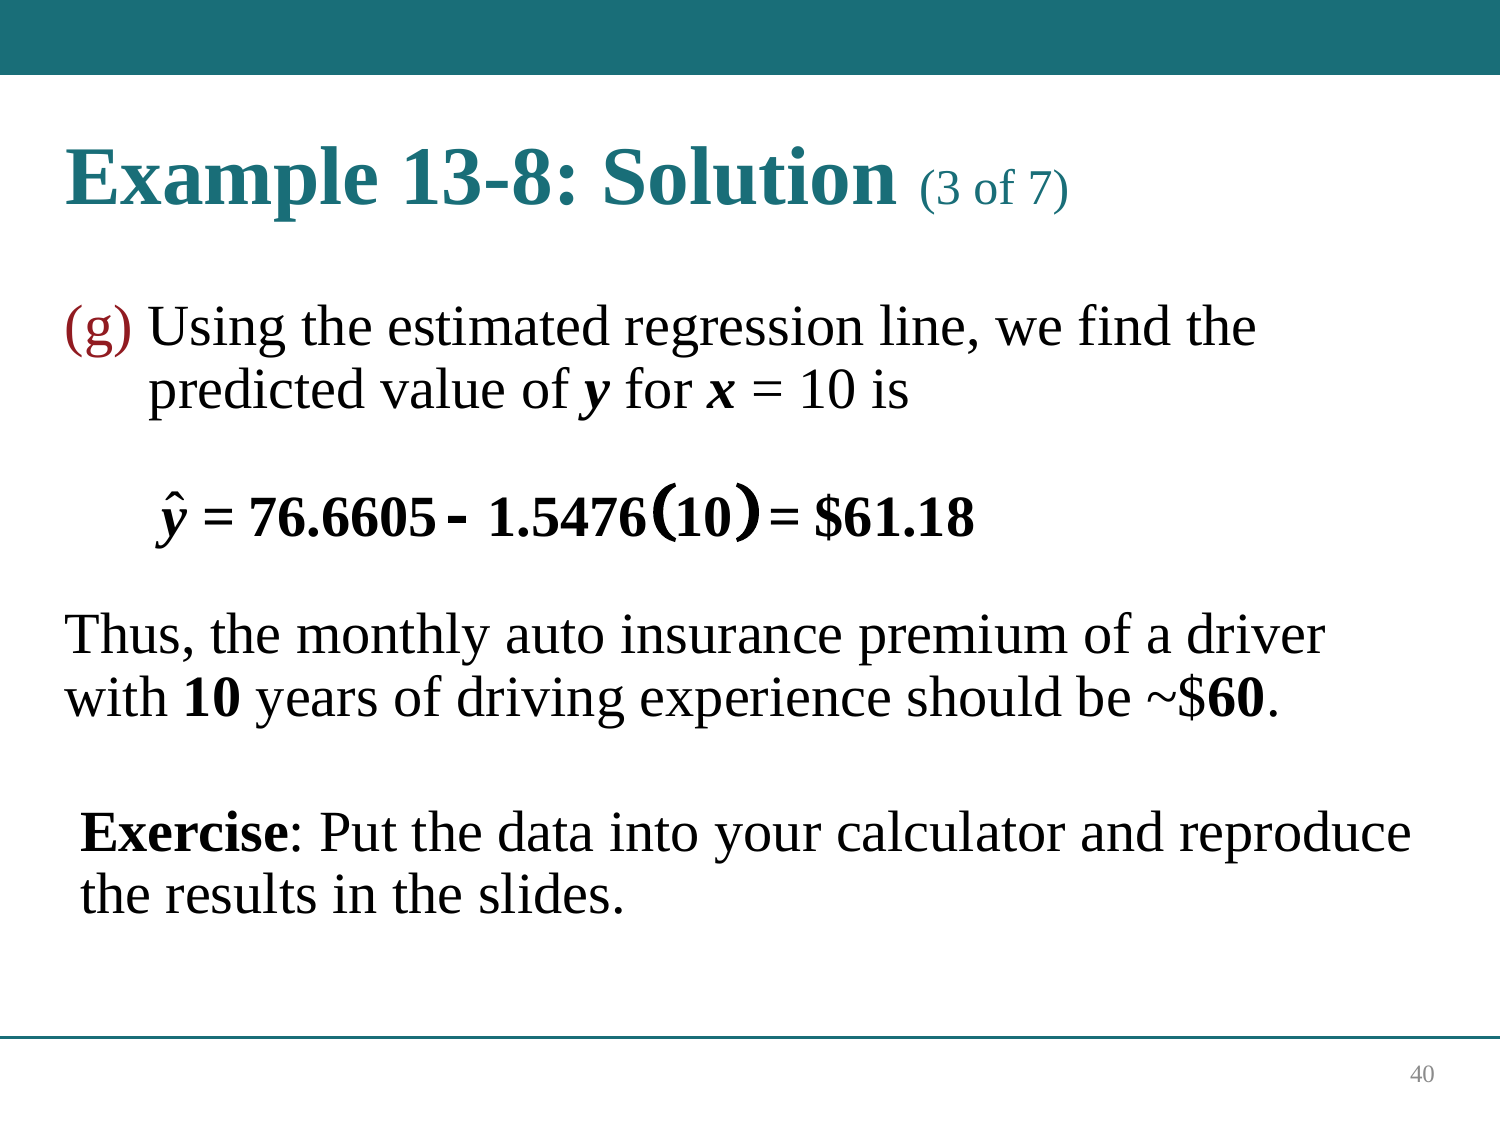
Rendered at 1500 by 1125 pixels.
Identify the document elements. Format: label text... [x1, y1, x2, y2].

slide_number 40 [1059, 1042, 1450, 1103]
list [151, 482, 979, 560]
title Example 13-8: Solution (3 of 7) [50, 125, 1450, 263]
list (g) Using the estimated regression line, we find the predicted value of y for x = 10 is [50, 287, 1448, 432]
text_box Exercise: Put the data into your calculator and reproduce the results in the slides. [65, 793, 1463, 954]
list Thus, the monthly auto insurance premium of a driver with 10 years of driving experience should be ~$60. [50, 595, 1448, 757]
